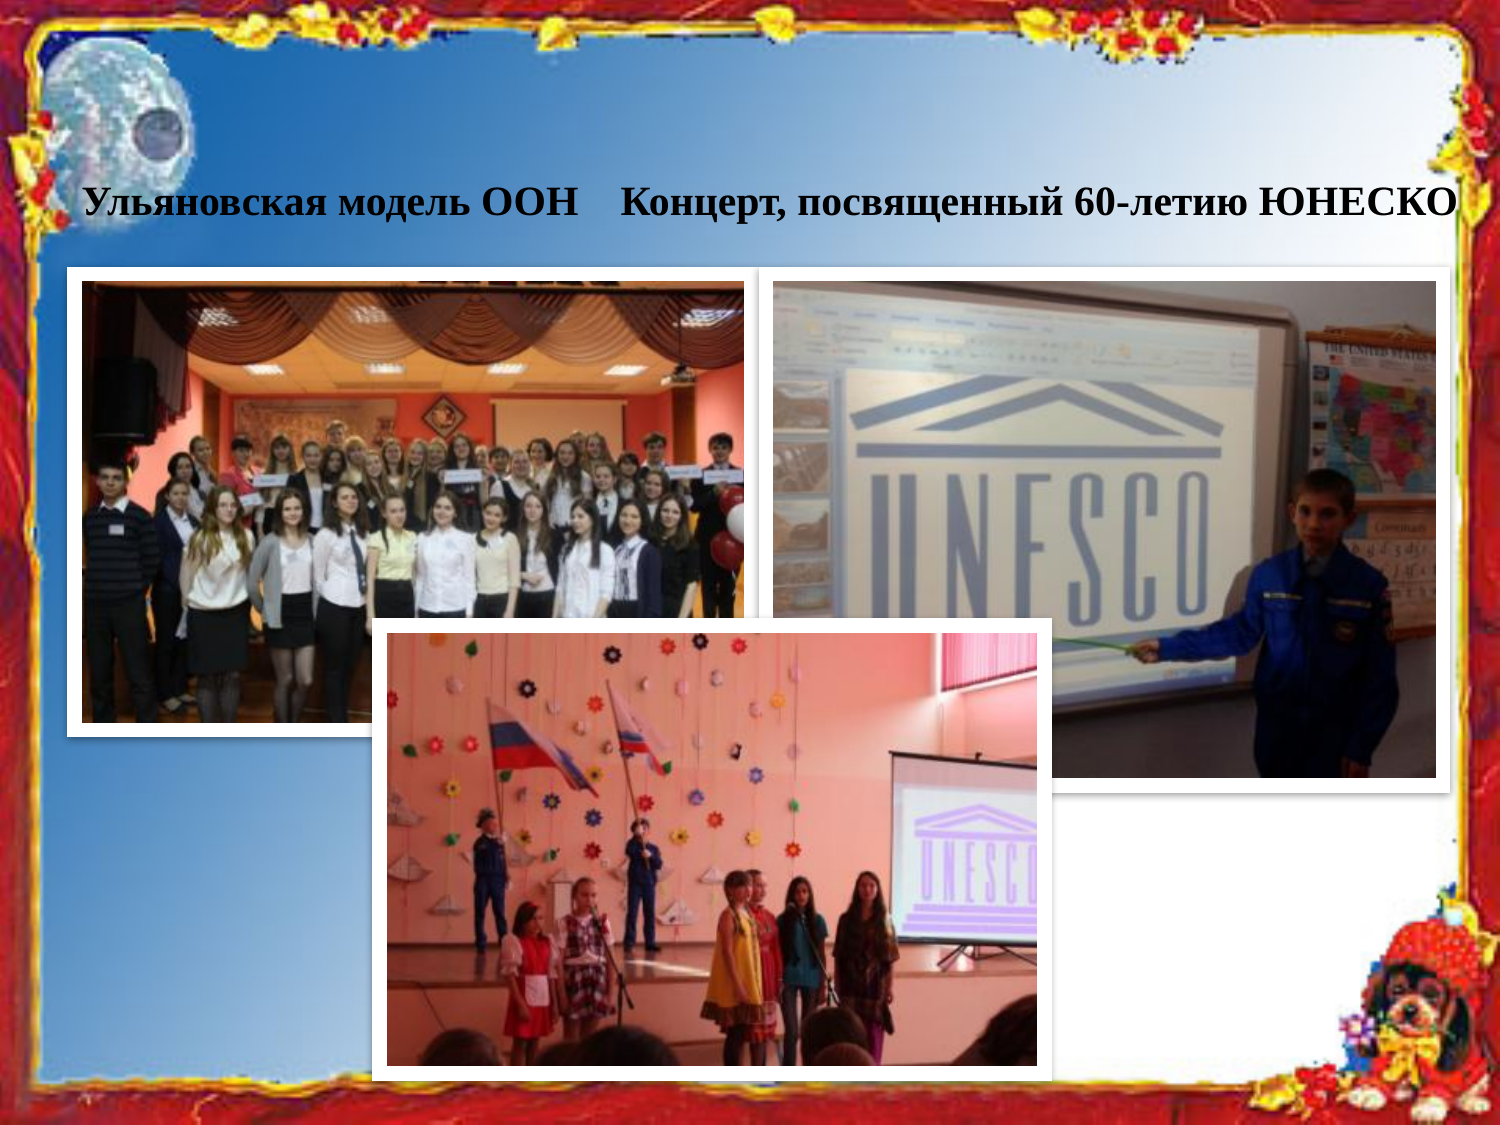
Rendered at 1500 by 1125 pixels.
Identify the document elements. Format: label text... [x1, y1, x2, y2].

picture [0, 0, 1500, 1125]
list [773, 280, 1437, 779]
picture [386, 632, 1038, 1067]
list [81, 280, 745, 724]
title Ульяновская модель ООН Концерт, посвященный 60-летию ЮНЕСКО [39, 105, 1500, 293]
